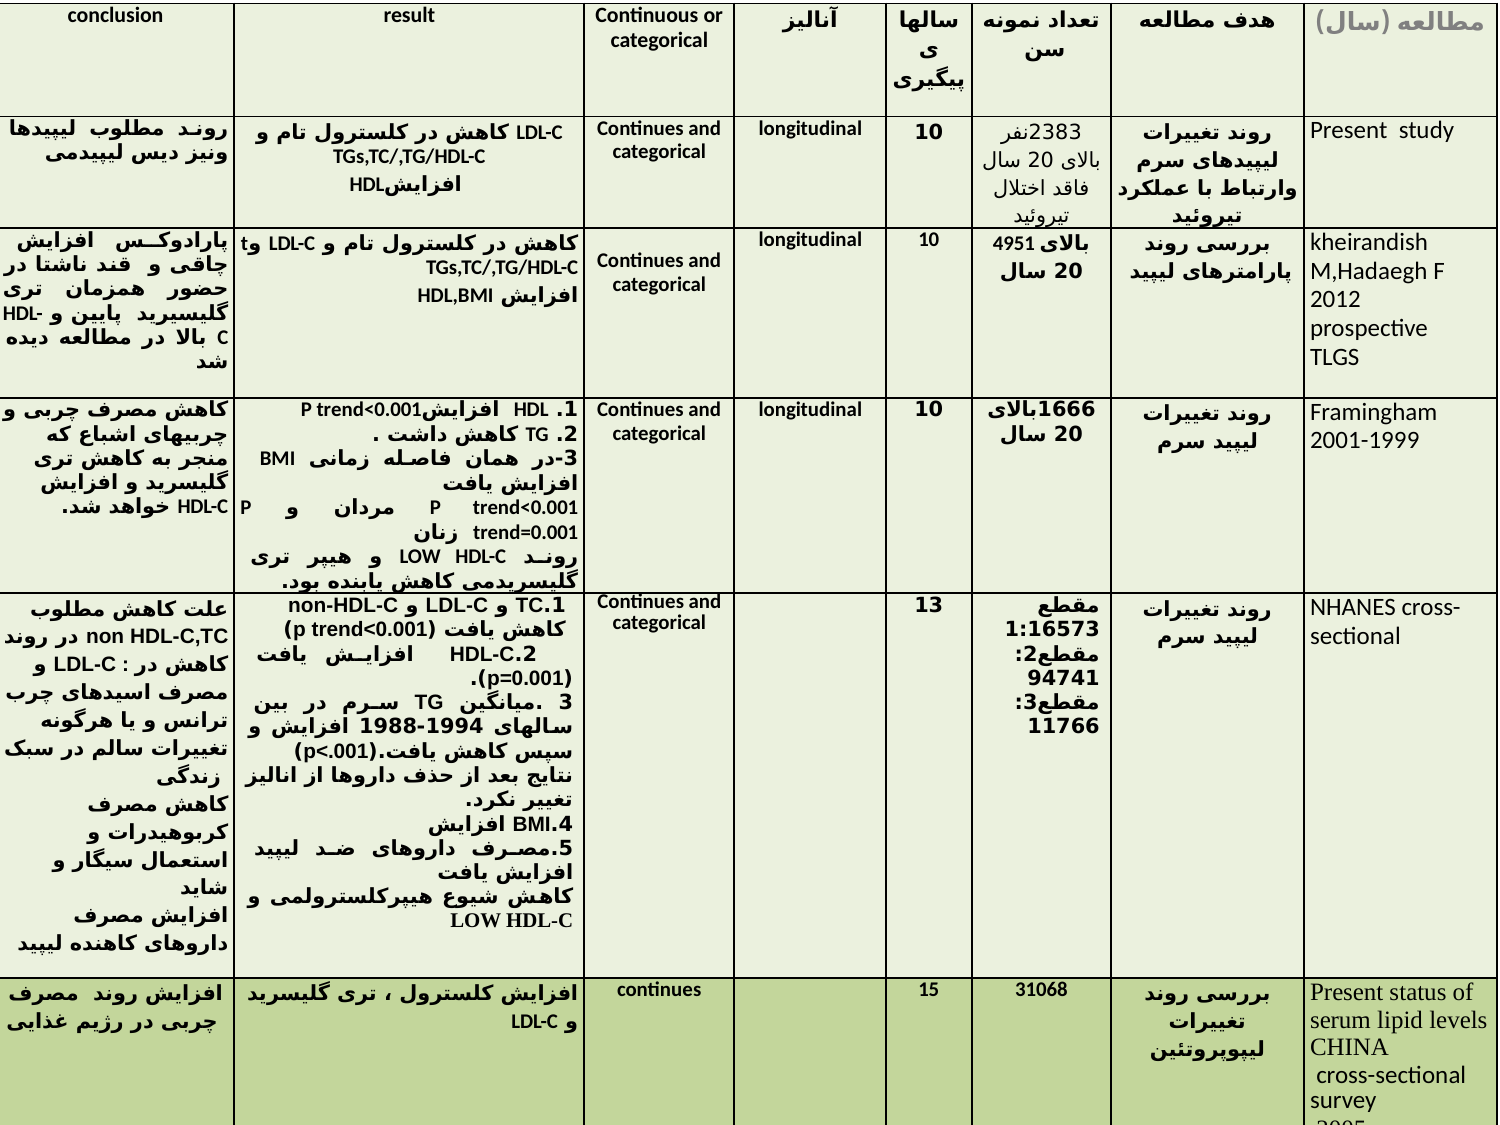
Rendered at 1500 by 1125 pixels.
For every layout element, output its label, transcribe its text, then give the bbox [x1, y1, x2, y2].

table_cell 10 [887, 117, 971, 227]
table_cell 10 [887, 399, 971, 592]
table_cell روند مطلوب لیپیدها ونیز دیس لیپیدمی [0, 117, 233, 227]
table_cell Present study [1305, 117, 1496, 227]
table_cell longitudinal [735, 229, 885, 397]
table_cell روند تغییرات لیپید سرم [1112, 594, 1303, 977]
table_cell 13 [887, 594, 971, 977]
table_cell Framingham 2001-1999 [1305, 399, 1496, 592]
table_header هدف مطالعه [1112, 4, 1303, 116]
table_cell بررسی روند تغییرات لیپوپروتئین [1112, 979, 1303, 1125]
table_header result [235, 4, 583, 116]
table_header Continuous or categorical [585, 4, 733, 116]
table_cell 15 [887, 979, 971, 1125]
table_cell روند تغییرات لیپیدهای سرم وارتباط با عملکرد تیروئید [1112, 117, 1303, 227]
table_cell علت کاهش مطلوب در روند non HDL-C,TC و LDL-C : کاهش در مصرف اسیدهای چرب ترانس و یا هرگونه تغییرات سالم در سبک زندگی کاهش مصرف کربوهیدرات و استعمال سیگار و شاید افزایش مصرف داروهای کاهنده لیپید [0, 594, 233, 977]
table_cell Continues and categorical [585, 117, 733, 227]
table_cell 2383نفر بالای 20 سال فاقد اختلال تیروئید [973, 117, 1110, 227]
table_cell کاهش در کلسترول تام و LDL-C TGs,TC/,TG/HDL-C HDLافزایش [235, 117, 583, 227]
table_header آنالیز [735, 4, 885, 116]
table_cell Present status of serum lipid levels CHINA cross-sectional survey 2005 [1305, 979, 1496, 1125]
table_cell 31068 [973, 979, 1110, 1125]
table_cell مقطع 1:16573 مقطع2: 94741 مقطع3: 11766 [973, 594, 1110, 977]
table_header conclusion [0, 4, 233, 116]
table_cell Continues and categorical [585, 399, 733, 592]
table_cell Continues and categorical [585, 229, 733, 397]
table_cell [735, 979, 885, 1125]
table_header تعداد نمونه سن [973, 4, 1110, 116]
table_cell Continues and categorical [585, 594, 733, 977]
table_header سالهای پیگیری [887, 4, 971, 116]
table_cell بررسی روند پارامترهای لیپید [1112, 229, 1303, 397]
table_cell کاهش مصرف چربی و چربیهای اشباع که منجر به کاهش تری گلیسرید و افزایش HDL-C خواهد شد. [0, 399, 233, 592]
table_cell افزایش کلسترول ، تری گلیسرید و LDL-C [235, 979, 583, 1125]
table_cell روند تغییرات لیپید سرم [1112, 399, 1303, 592]
table_cell 1. HDL افزایشP trend<0.001 2. TG کاهش داشت . 3-در همان فاصله زمانی BMI افزایش یافت P trend<0.001 مردان و P trend=0.001 زنان روند LOW HDL-C و هیپر تری گلیسریدمی کاهش یابنده بود. [235, 399, 583, 592]
table_cell longitudinal [735, 399, 885, 592]
table_cell افزایش روند مصرف چربی در رژیم غذایی [0, 979, 233, 1125]
table_cell kheirandish M,Hadaegh F 2012 prospective TLGS [1305, 229, 1496, 397]
table_cell NHANES cross-sectional [1305, 594, 1496, 977]
table_header مطالعه (سال) [1305, 4, 1496, 116]
table_cell کاهش در کلسترول تام و LDL-C وt TGs,TC/,TG/HDL-C افزایش HDL,BMI [235, 229, 583, 397]
table_cell longitudinal [735, 117, 885, 227]
table_cell پارادوکس افزایش چاقی و قند ناشتا در حضور همزمان تری گلیسیرید پایین و HDL-C بالا در مطالعه دیده شد [0, 229, 233, 397]
table_cell 10 [887, 229, 971, 397]
table_cell 4951 بالای 20 سال [973, 229, 1110, 397]
table_cell 1.TC و LDL-C و non-HDL-C کاهش یافت (p trend<0.001) 2.HDL-C افزایش یافت (p=0.001). 3 .میانگین TG سرم در بین سالهای 1994-1988 افزایش و سپس کاهش یافت.(p<.001) نتایج بعد از حذف داروها از انالیز تغییر نکرد. 4.BMI افزایش 5.مصرف داروهای ضد لیپید افزایش یافت کاهش شیوع هیپرکلسترولمی و LOW HDL-C [235, 594, 583, 977]
table_cell 1666بالای 20 سال [973, 399, 1110, 592]
table_cell [735, 594, 885, 977]
table_cell continues [585, 979, 733, 1125]
